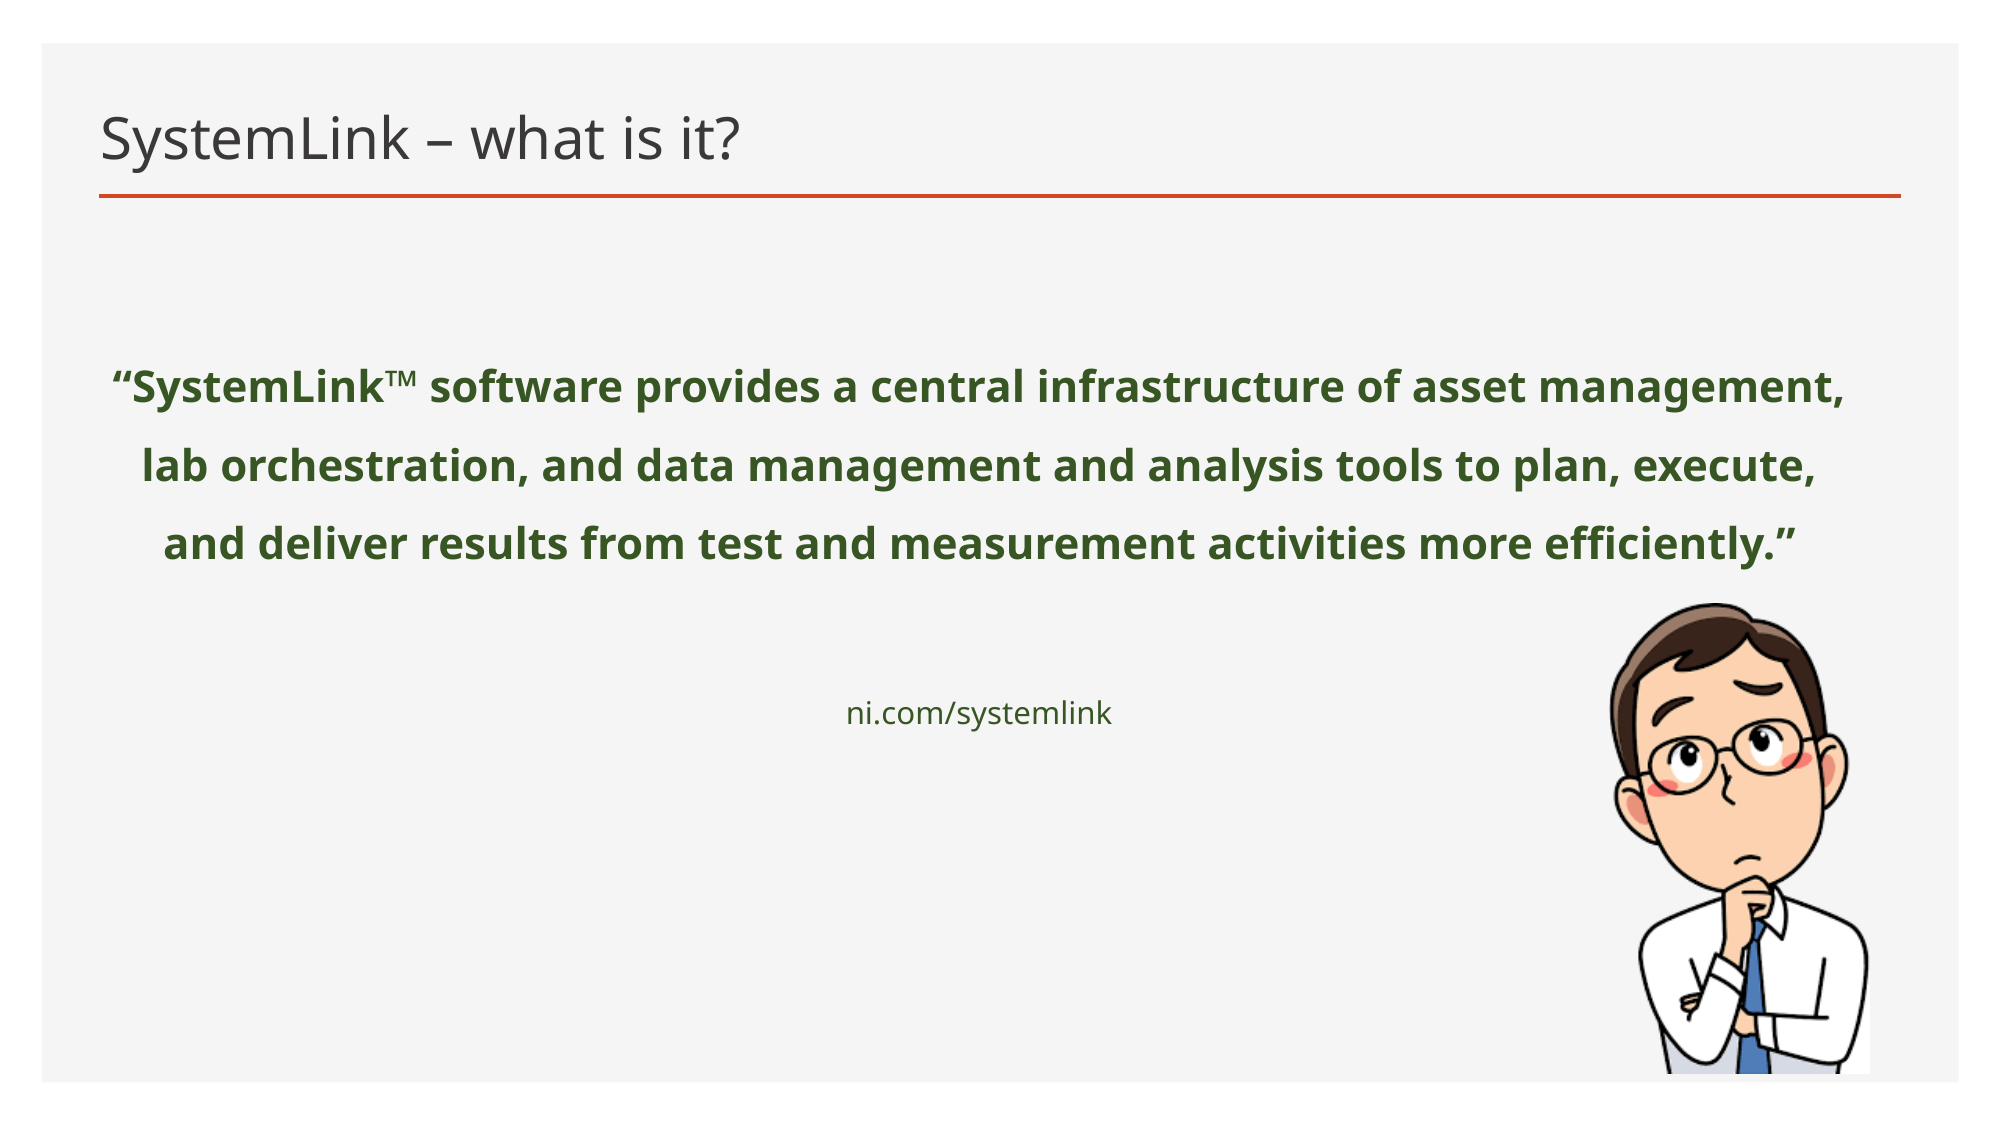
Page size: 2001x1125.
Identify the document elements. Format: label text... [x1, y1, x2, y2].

text_box “SystemLink™ software provides a central infrastructure of asset management, lab orchestration, and data management and analysis tools to plan, execute, and deliver results from test and measurement activities more efficiently.​” ni.com/systemlink [88, 325, 1870, 755]
title SystemLink – what is it? [85, 73, 1214, 179]
picture [1609, 602, 1871, 1074]
